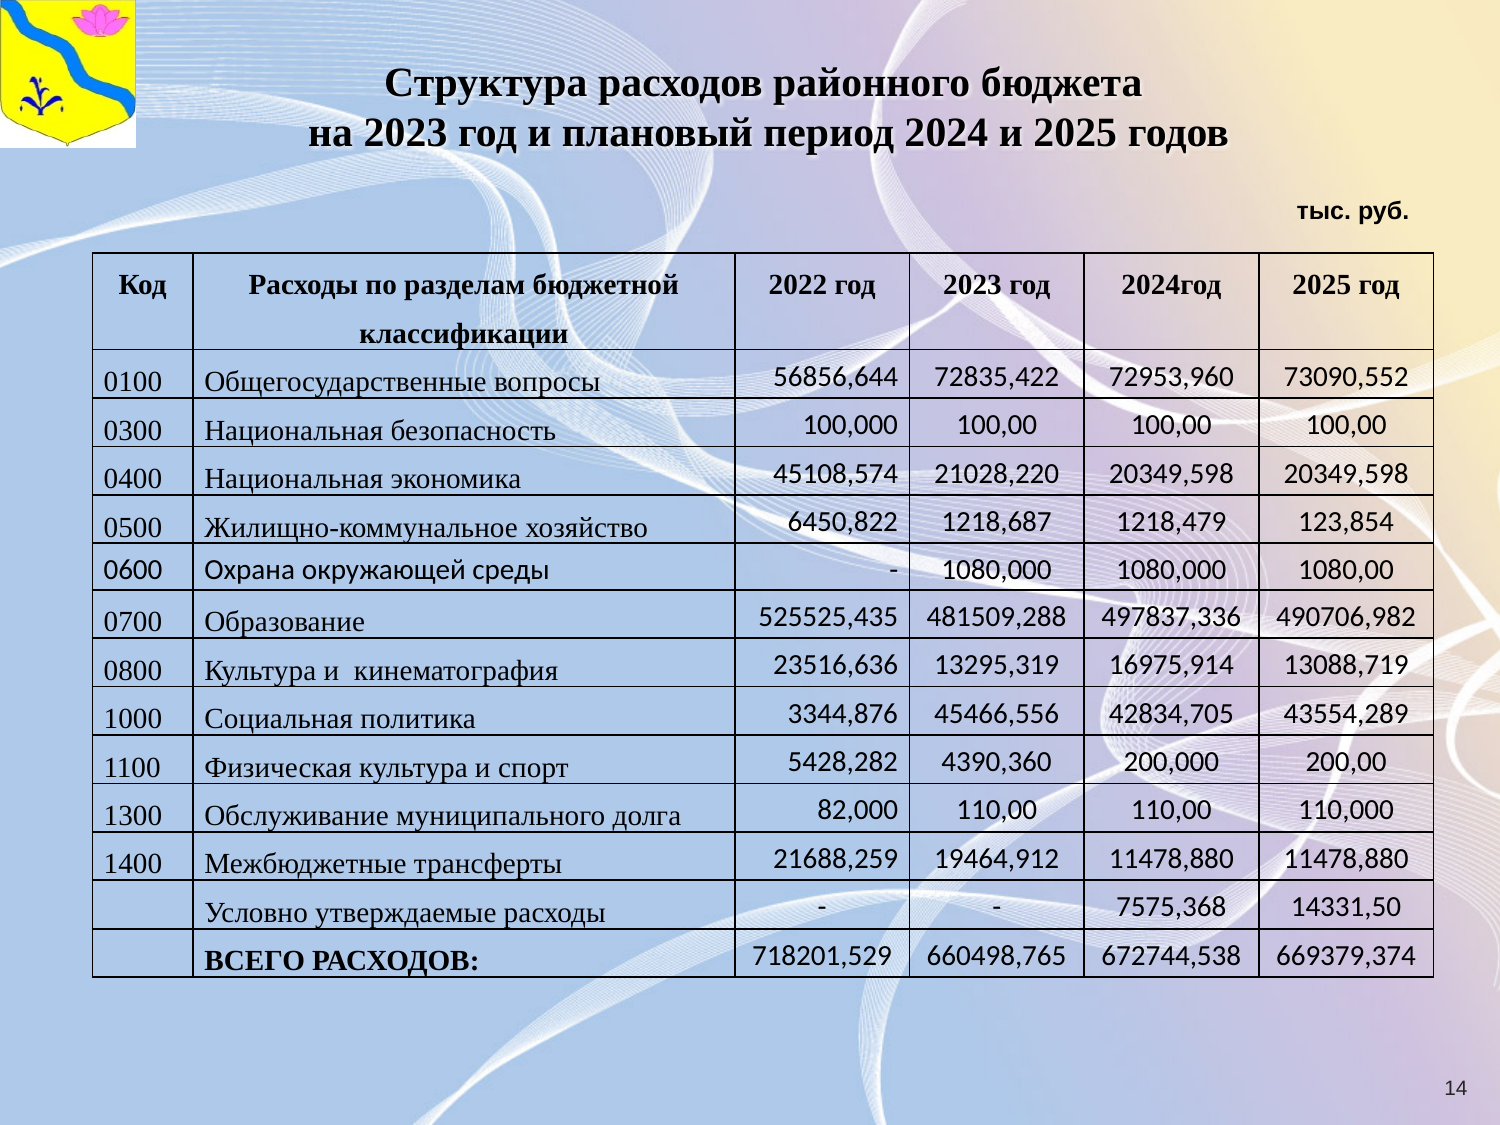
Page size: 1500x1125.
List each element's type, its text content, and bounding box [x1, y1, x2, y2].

table_cell 82,000 [736, 784, 909, 831]
table_cell 13088,719 [1260, 639, 1433, 686]
table_cell [93, 930, 192, 976]
table_cell 672744,538 [1085, 930, 1258, 976]
table_cell 42834,705 [1085, 687, 1258, 734]
table_cell 56856,644 [736, 350, 909, 397]
table_cell 200,00 [1260, 736, 1433, 783]
table_header 2022 год [736, 254, 909, 349]
table_cell 0100 [93, 350, 192, 397]
table_header 2025 год [1260, 254, 1433, 349]
table_cell 1218,687 [910, 496, 1083, 542]
table_cell Национальная экономика [194, 447, 734, 494]
table_cell 11478,880 [1260, 833, 1433, 879]
table_cell 5428,282 [736, 736, 909, 783]
table_cell 7575,368 [1085, 881, 1258, 928]
table_cell 718201,529 [736, 930, 909, 976]
table_cell 1080,000 [910, 544, 1083, 589]
table_cell 481509,288 [910, 591, 1083, 637]
table_cell 490706,982 [1260, 591, 1433, 637]
table_cell Физическая культура и спорт [194, 736, 734, 783]
table_cell 100,00 [1260, 399, 1433, 446]
table_cell 16975,914 [1085, 639, 1258, 686]
table_cell Охрана окружающей среды [194, 544, 734, 589]
title Структура расходов районного бюджета на 2023 год и плановый период 2024 и 2025 годов [75, 38, 1463, 172]
table_cell Обслуживание муниципального долга [194, 784, 734, 831]
table_cell Условно утверждаемые расходы [194, 881, 734, 928]
table_cell 0500 [93, 496, 192, 542]
table_cell 20349,598 [1085, 447, 1258, 494]
table_cell 19464,912 [910, 833, 1083, 879]
table_cell 11478,880 [1085, 833, 1258, 879]
table_cell 660498,765 [910, 930, 1083, 976]
table_cell 0700 [93, 591, 192, 637]
table_cell 200,000 [1085, 736, 1258, 783]
table_cell 525525,435 [736, 591, 909, 637]
table_cell 43554,289 [1260, 687, 1433, 734]
table_cell Общегосударственные вопросы [194, 350, 734, 397]
table_cell 23516,636 [736, 639, 909, 686]
table_cell 110,00 [910, 784, 1083, 831]
table_cell 1218,479 [1085, 496, 1258, 542]
table_cell 21688,259 [736, 833, 909, 879]
text_box тыс. руб. [1281, 187, 1425, 232]
table_header Код [93, 254, 192, 349]
table_cell - [910, 881, 1083, 928]
table_cell Социальная политика [194, 687, 734, 734]
table_cell 0400 [93, 447, 192, 494]
table_cell 1400 [93, 833, 192, 879]
table_cell 13295,319 [910, 639, 1083, 686]
table_cell 72835,422 [910, 350, 1083, 397]
table_cell 0300 [93, 399, 192, 446]
table_cell 21028,220 [910, 447, 1083, 494]
table_cell - [736, 544, 909, 589]
table_cell 45108,574 [736, 447, 909, 494]
table_cell 14331,50 [1260, 881, 1433, 928]
table_cell 1000 [93, 687, 192, 734]
table_cell 1080,000 [1085, 544, 1258, 589]
table_cell Жилищно-коммунальное хозяйство [194, 496, 734, 542]
table_cell 497837,336 [1085, 591, 1258, 637]
table_cell 100,00 [1085, 399, 1258, 446]
table_cell 0800 [93, 639, 192, 686]
slide_number 14 [1417, 1057, 1494, 1118]
table_cell 110,00 [1085, 784, 1258, 831]
table_cell - [736, 881, 909, 928]
table_cell 3344,876 [736, 687, 909, 734]
table_cell 45466,556 [910, 687, 1083, 734]
table_cell 669379,374 [1260, 930, 1433, 976]
table_cell 72953,960 [1085, 350, 1258, 397]
picture [0, 0, 1500, 1125]
table_cell 0600 [93, 544, 192, 589]
table_header 2023 год [910, 254, 1083, 349]
table_cell 100,00 [910, 399, 1083, 446]
table_cell Национальная безопасность [194, 399, 734, 446]
table_cell 110,000 [1260, 784, 1433, 831]
table_cell Культура и кинематография [194, 639, 734, 686]
table_cell Образование [194, 591, 734, 637]
table_header 2024год [1085, 254, 1258, 349]
table_cell Межбюджетные трансферты [194, 833, 734, 879]
table_cell ВСЕГО РАСХОДОВ: [194, 930, 734, 976]
table_cell 1300 [93, 784, 192, 831]
table_cell 1100 [93, 736, 192, 783]
table_cell 73090,552 [1260, 350, 1433, 397]
table_cell 6450,822 [736, 496, 909, 542]
table_header Расходы по разделам бюджетной классификации [194, 254, 734, 349]
table_cell 1080,00 [1260, 544, 1433, 589]
table_cell 4390,360 [910, 736, 1083, 783]
table_cell 100,000 [736, 399, 909, 446]
table_cell [93, 881, 192, 928]
table_cell 20349,598 [1260, 447, 1433, 494]
table_cell 123,854 [1260, 496, 1433, 542]
